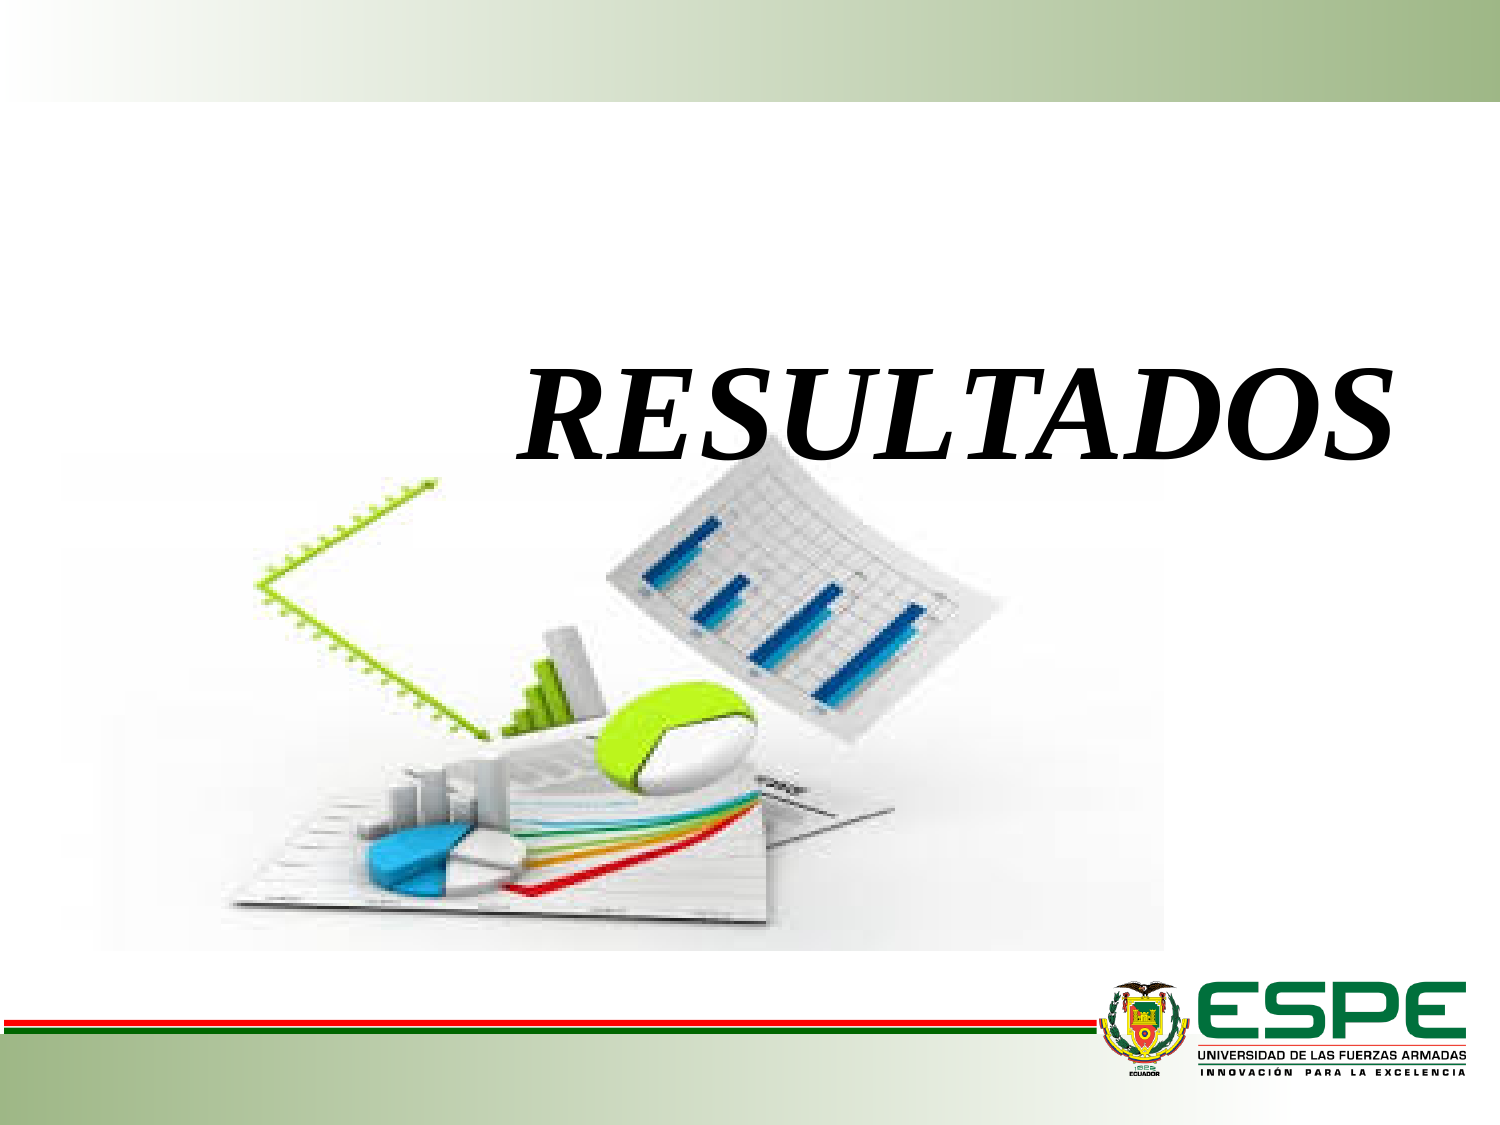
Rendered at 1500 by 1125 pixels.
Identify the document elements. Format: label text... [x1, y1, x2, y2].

picture [1099, 981, 1466, 1076]
picture [61, 406, 1164, 951]
title RESULTADOS [64, 314, 1415, 502]
